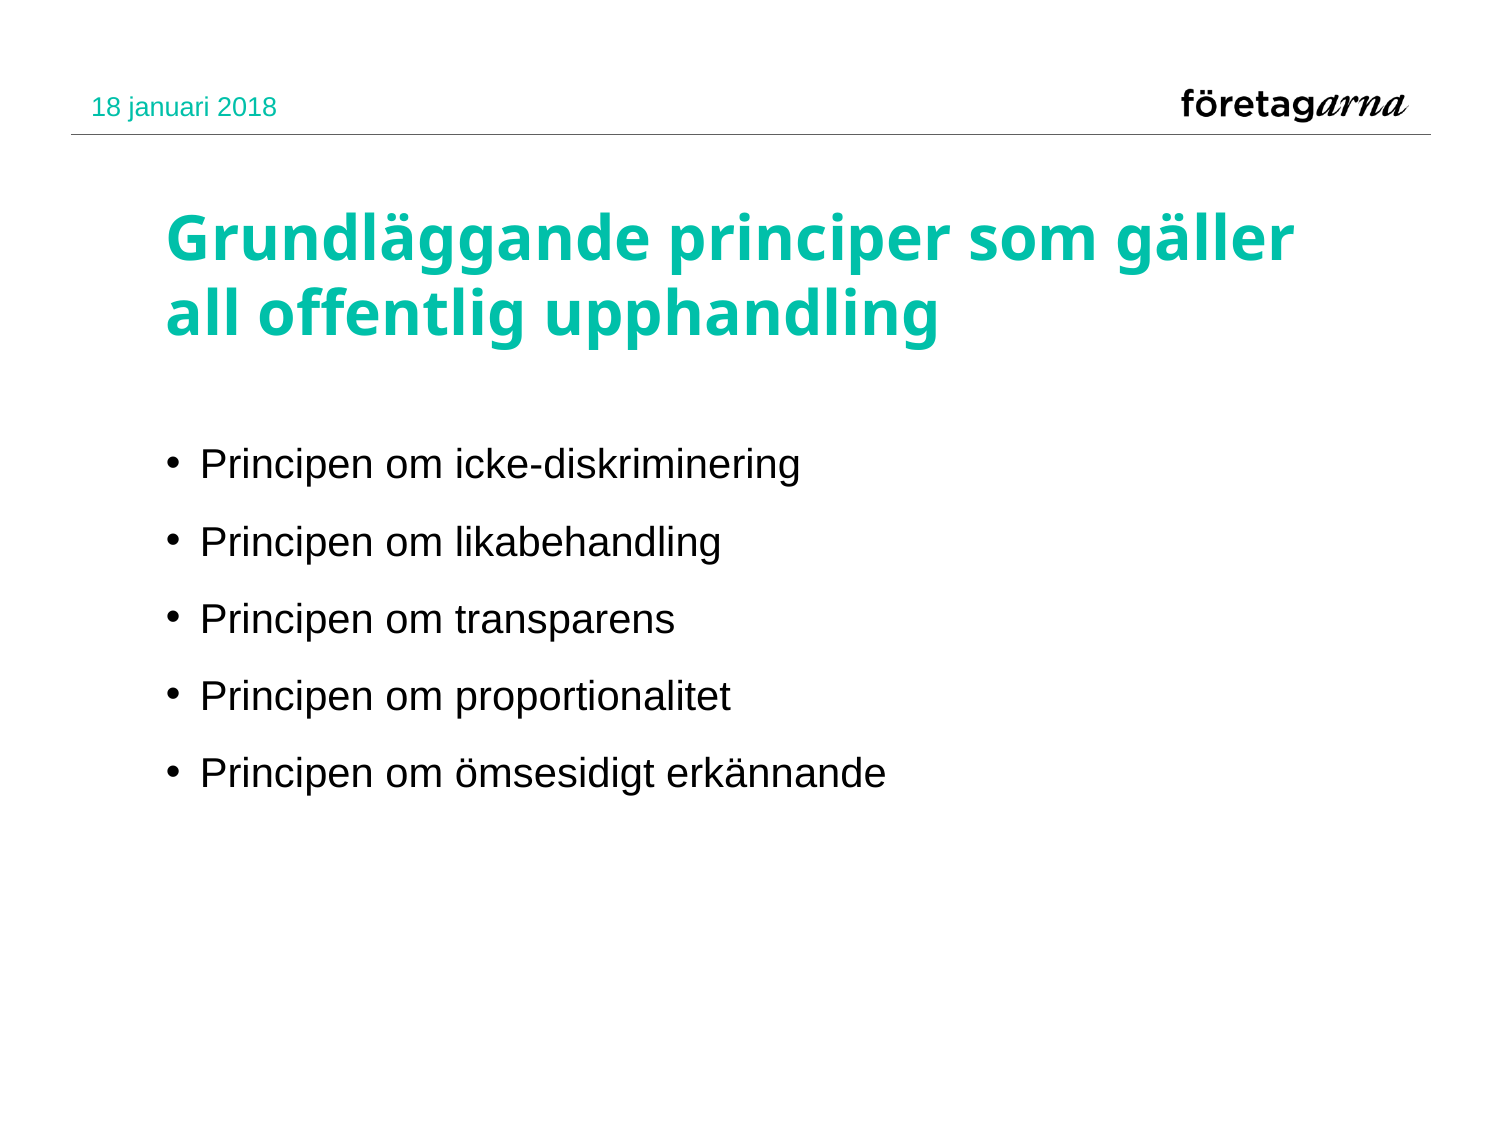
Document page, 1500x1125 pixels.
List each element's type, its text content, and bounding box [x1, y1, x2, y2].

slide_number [91, 76, 442, 136]
title Grundläggande principer som gäller all offentlig upphandling [165, 197, 1336, 343]
picture [1172, 81, 1413, 132]
list Principen om icke-diskriminering Principen om likabehandling Principen om transparens Principen om proportionalitet Principen om ömsesidigt erkännande [165, 364, 1336, 950]
